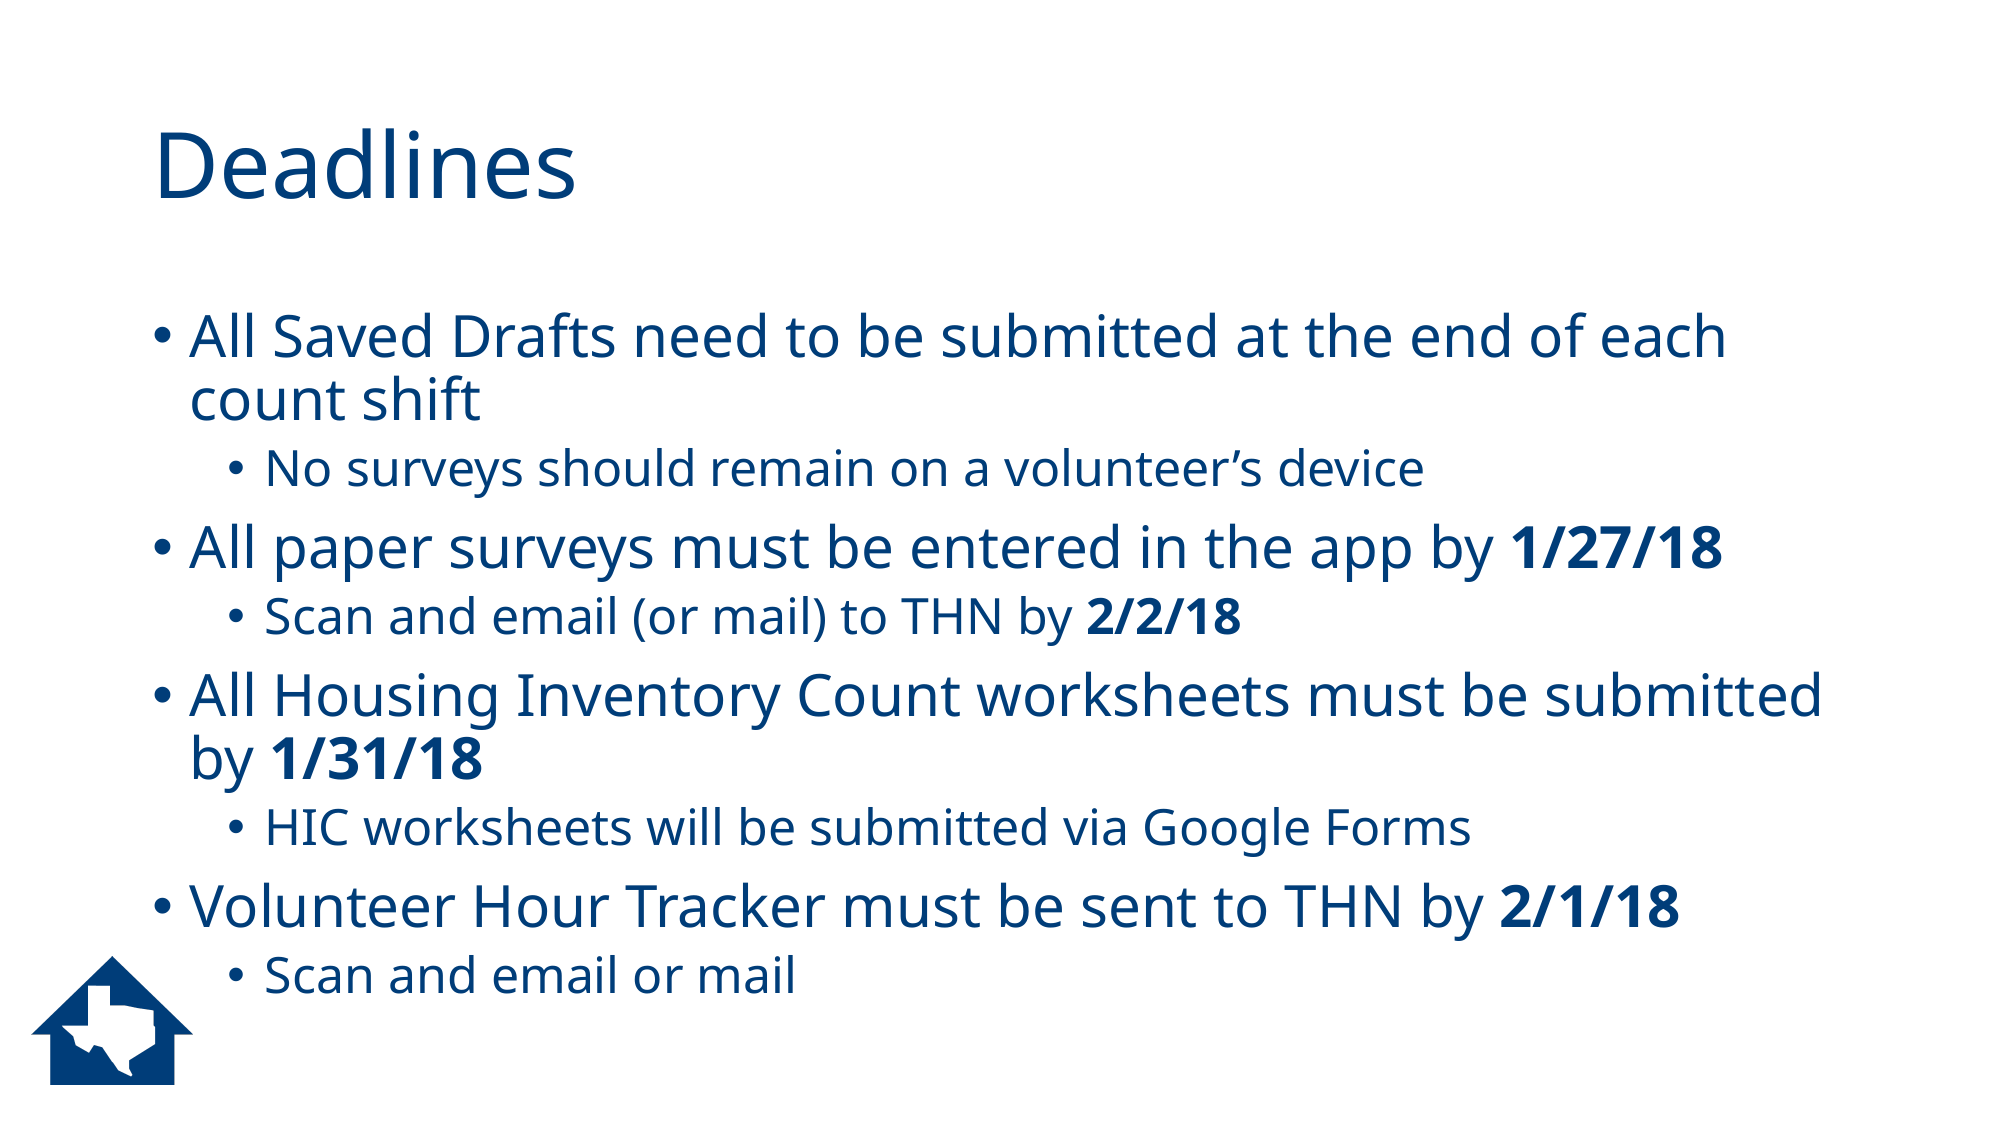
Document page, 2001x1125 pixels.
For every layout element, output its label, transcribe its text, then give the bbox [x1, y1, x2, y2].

title Deadlines [137, 59, 1863, 278]
picture [31, 956, 193, 1085]
list All Saved Drafts need to be submitted at the end of each count shift No surveys should remain on a volunteer’s device All paper surveys must be entered in the app by 1/27/18 Scan and email (or mail) to THN by 2/2/18 All Housing Inventory Count worksheets must be submitted by 1/31/18 HIC worksheets will be submitted via Google Forms Volunteer Hour Tracker must be sent to THN by 2/1/18 Scan and email or mail [137, 299, 1863, 1014]
